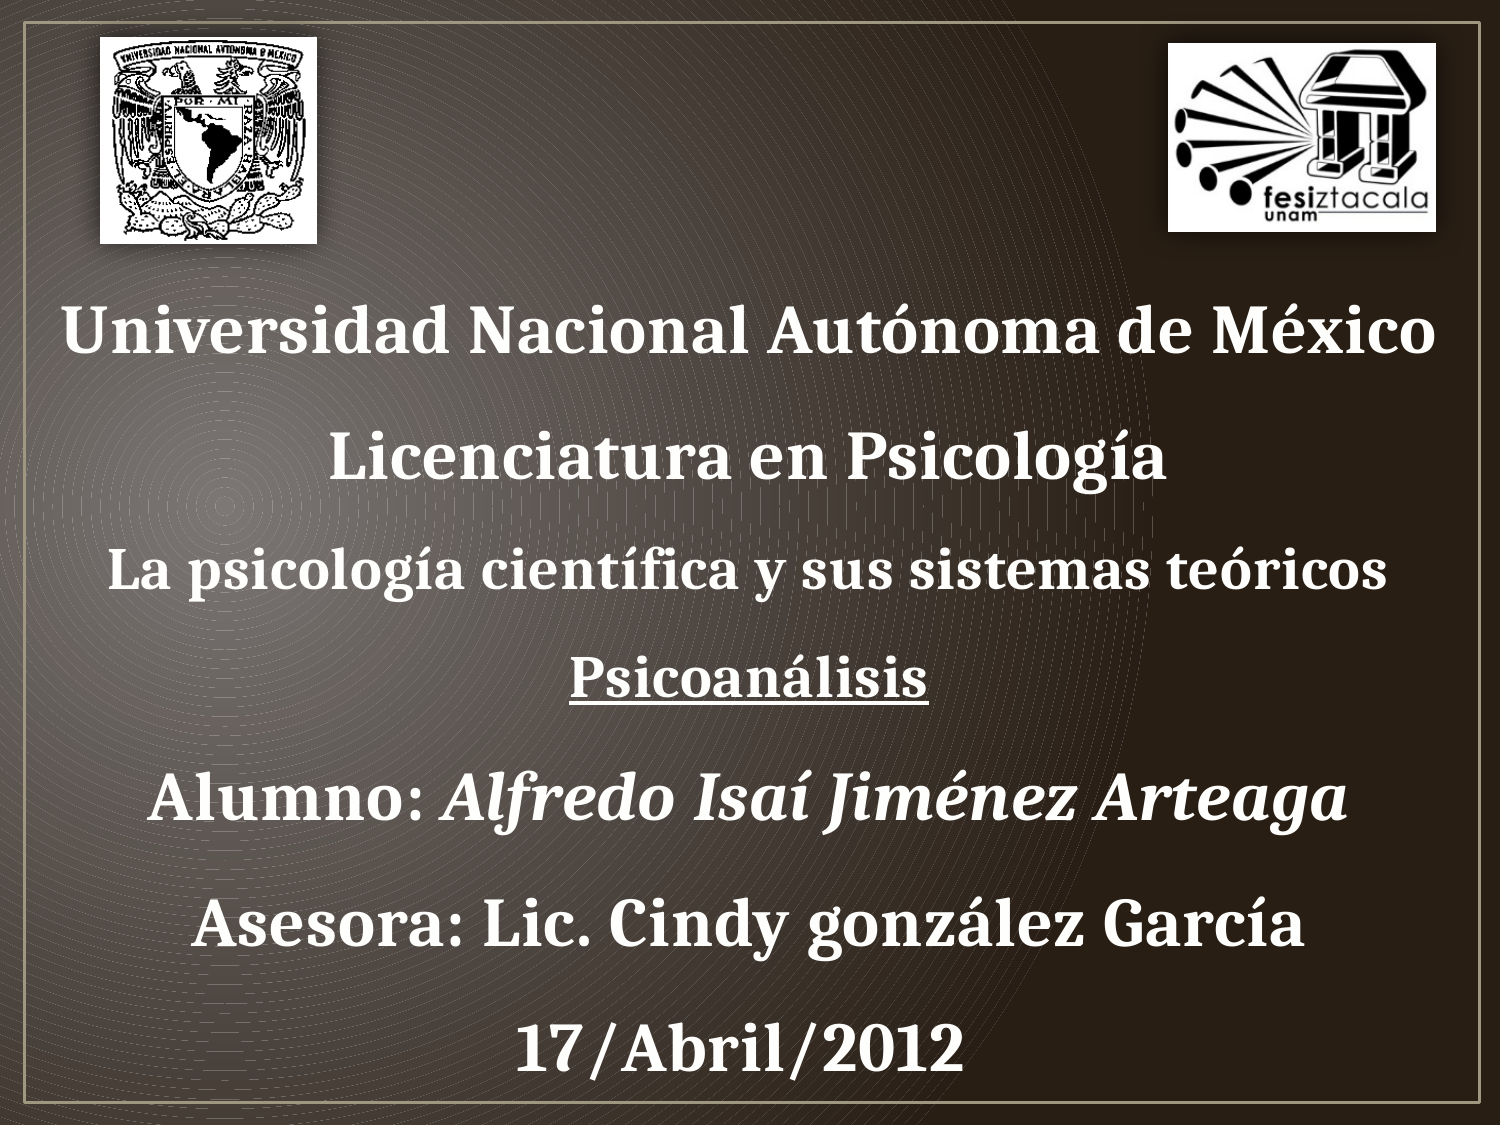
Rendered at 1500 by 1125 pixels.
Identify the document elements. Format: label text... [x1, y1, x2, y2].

picture [1168, 43, 1436, 232]
title Universidad Nacional Autónoma de México Licenciatura en Psicología La psicología científica y sus sistemas teóricos Psicoanálisis Alumno: Alfredo Isaí Jiménez Arteaga Asesora: Lic. Cindy gonzález García 17/Abril/2012 [41, 163, 1459, 1125]
picture [100, 37, 317, 244]
